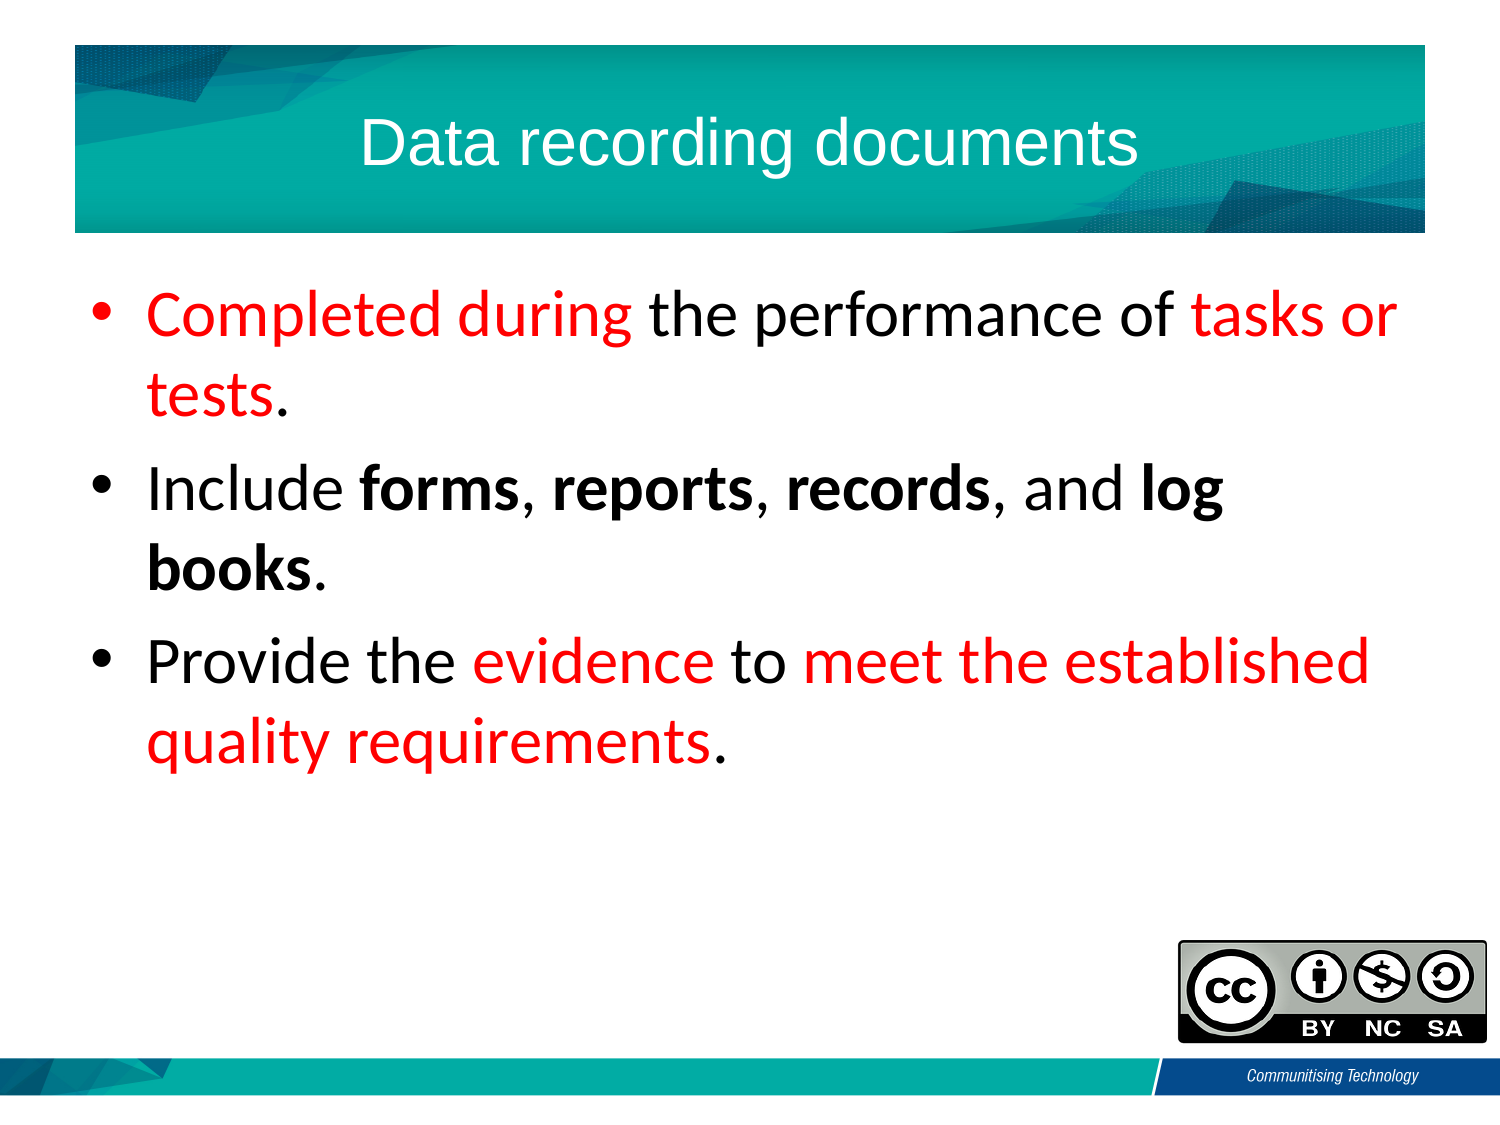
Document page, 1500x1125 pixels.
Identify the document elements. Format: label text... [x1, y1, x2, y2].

picture [0, 0, 1500, 1125]
list Completed during the performance of tasks or tests. Include forms, reports, records, and log books. Provide the evidence to meet the established quality requirements. [75, 262, 1425, 1005]
title Data recording documents [75, 45, 1425, 233]
